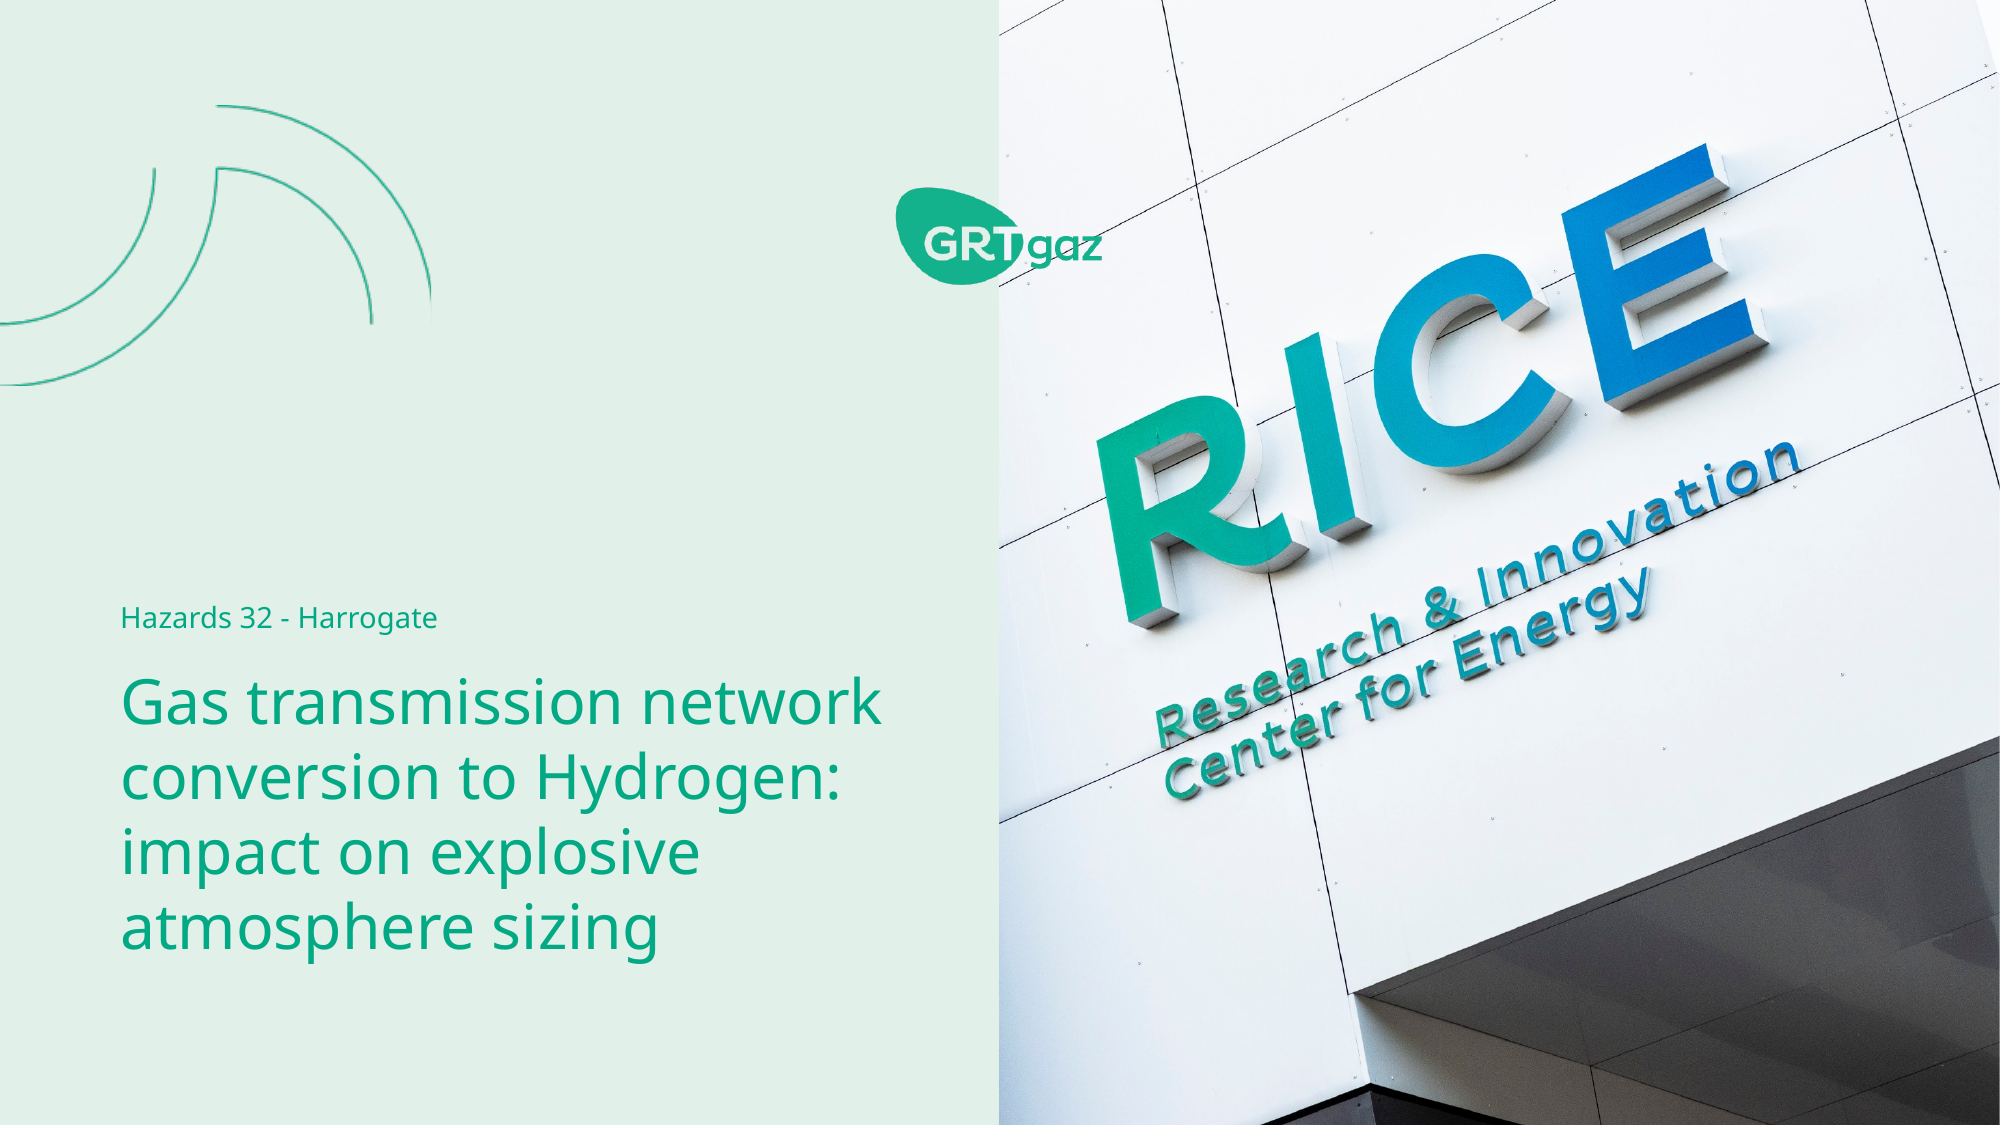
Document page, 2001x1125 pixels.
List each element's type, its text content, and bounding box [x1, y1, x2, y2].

list Hazards 32 - Harrogate [120, 599, 886, 650]
list Gas transmission network conversion to Hydrogen: impact on explosive atmosphere sizing [120, 661, 886, 1018]
picture [999, 0, 2000, 1125]
